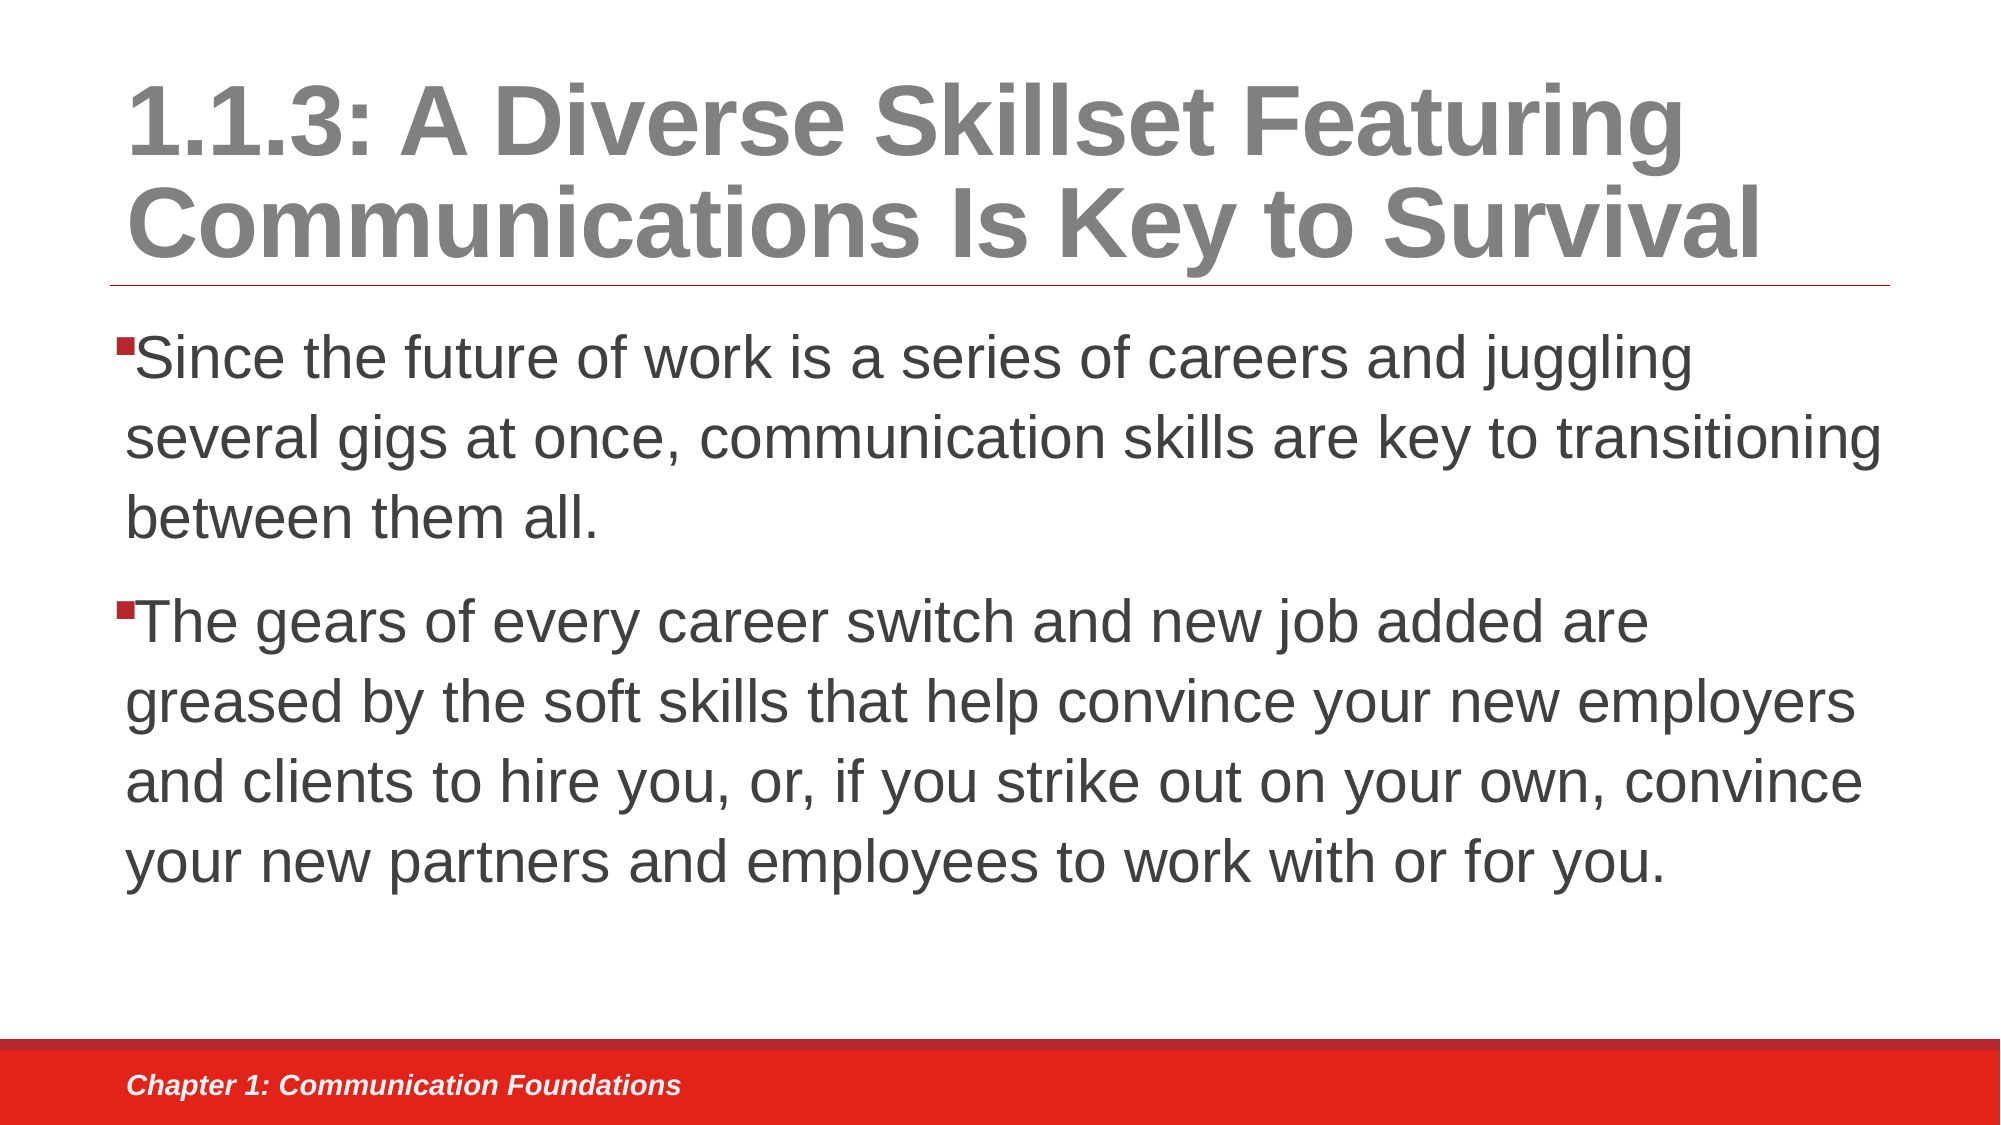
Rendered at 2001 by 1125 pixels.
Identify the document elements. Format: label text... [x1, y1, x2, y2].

list Since the future of work is a series of careers and juggling several gigs at once, communication skills are key to transitioning between them all. The gears of every career switch and new job added are greased by the soft skills that help convince your new employers and clients to hire you, or, if you strike out on your own, convince your new partners and employees to work with or for you. [111, 302, 1888, 963]
title 1.1.3: A Diverse Skillset Featuring Communications Is Key to Survival [111, 47, 1888, 285]
